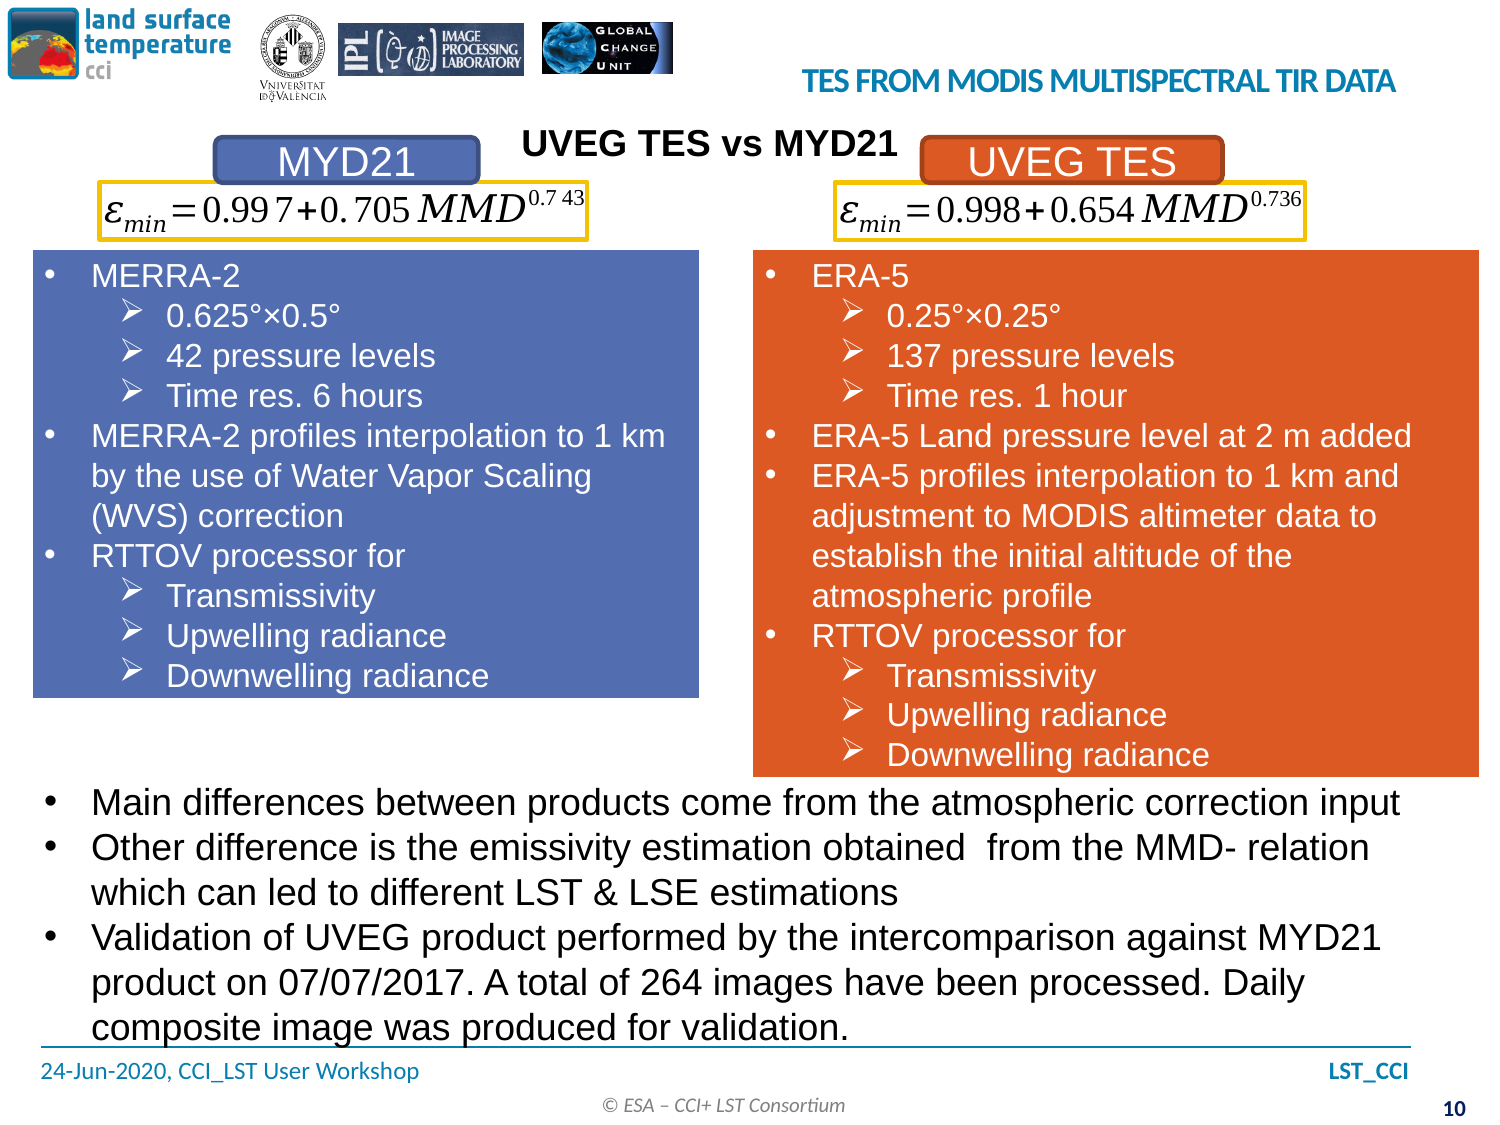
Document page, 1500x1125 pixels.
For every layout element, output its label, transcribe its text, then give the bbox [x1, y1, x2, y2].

text_box [252, 5, 681, 110]
text_box MERRA-2 0.625°×0.5° 42 pressure levels Time res. 6 hours MERRA-2 profiles interpolation to 1 km by the use of Water Vapor Scaling (WVS) correction RTTOV processor for Transmissivity Upwelling radiance Downwelling radiance [26, 244, 706, 704]
text_box UVEG TES vs MYD21 [506, 112, 914, 172]
picture [0, 0, 237, 88]
text_box UVEG TES [919, 134, 1225, 186]
title TES from MODIS multispectral TIR data [681, 7, 1412, 108]
text_box ERA-5 0.25°×0.25° 137 pressure levels Time res. 1 hour ERA-5 Land pressure level at 2 m added ERA-5 profiles interpolation to 1 km and adjustment to MODIS altimeter data to establish the initial altitude of the atmospheric profile RTTOV processor for Transmissivity Upwelling radiance Downwelling radiance [747, 244, 1486, 784]
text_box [259, 12, 674, 103]
text_box MYD21 [212, 134, 481, 186]
